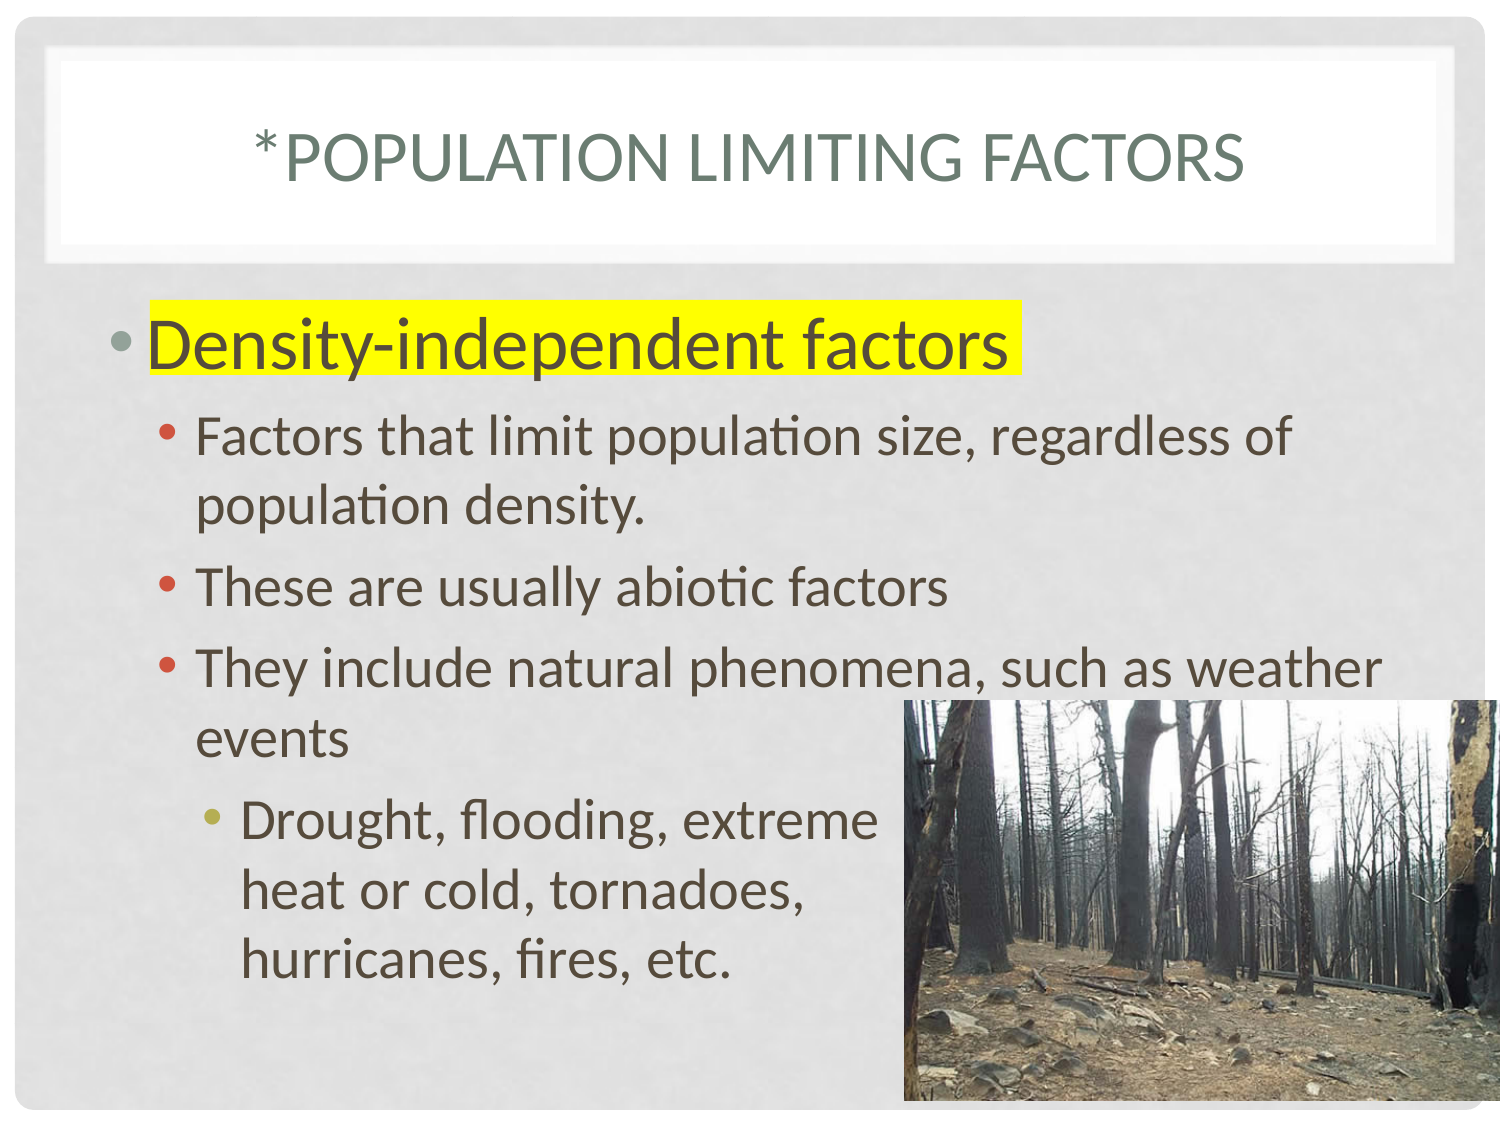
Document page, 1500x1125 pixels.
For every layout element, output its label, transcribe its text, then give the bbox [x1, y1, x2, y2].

list Density-independent factors Factors that limit population size, regardless of population density. These are usually abiotic factors They include natural phenomena, such as weather events Drought, flooding, extreme heat or cold, tornadoes, hurricanes, fires, etc. [75, 287, 1425, 1005]
title *Population Limiting Factors [69, 66, 1425, 238]
picture [904, 700, 1500, 1101]
